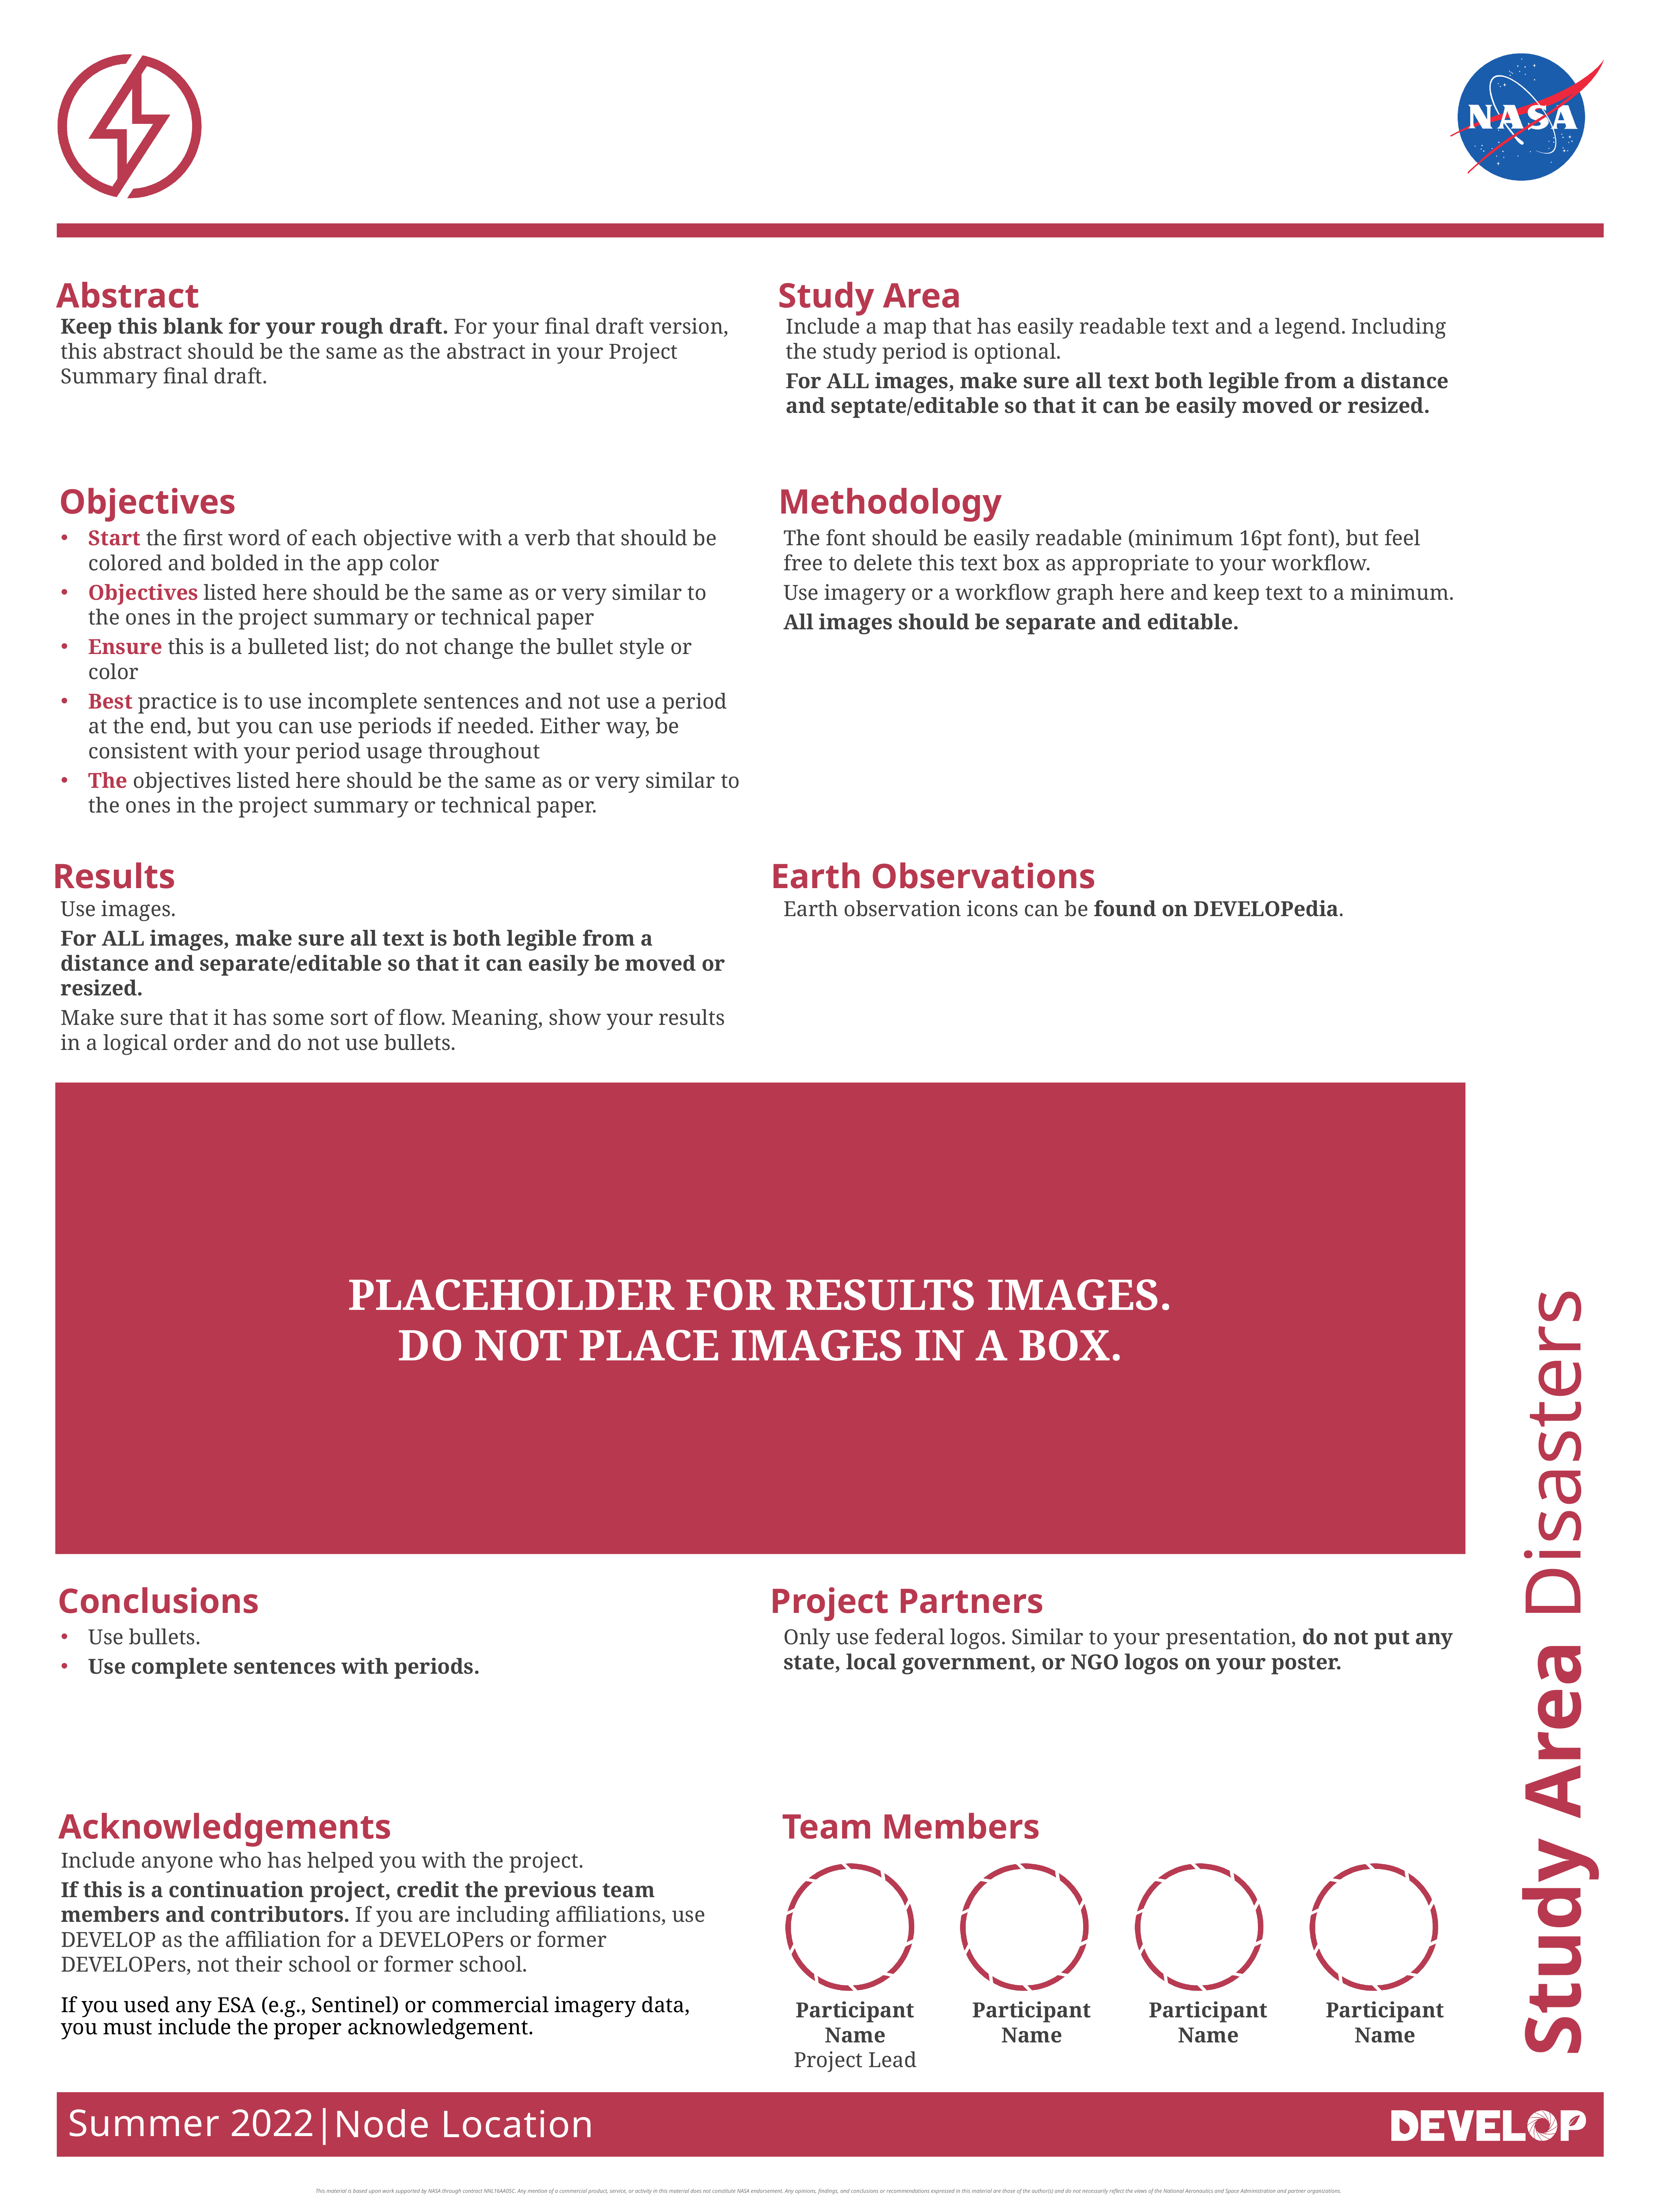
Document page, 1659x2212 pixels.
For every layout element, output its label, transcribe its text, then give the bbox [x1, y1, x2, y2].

text_box Participant Name [1123, 1994, 1294, 2049]
text_box Earth observation icons can be found on DEVELOPedia. [778, 893, 1465, 992]
text_box Only use federal logos. Similar to your presentation, do not put any state, local government, or NGO logos on your poster. [778, 1621, 1472, 1775]
text_box Methodology [773, 477, 1008, 524]
text_box Conclusions [52, 1576, 265, 1623]
text_box Start the first word of each objective with a verb that should be colored and bolded in the app color Objectives listed here should be the same as or very similar to the ones in the project summary or technical paper Ensure this is a bulleted list; do not change the bullet style or color Best practice is to use incomplete sentences and not use a period at the end, but you can use periods if needed. Either way, be consistent with your period usage throughout The objectives listed here should be the same as or very similar to the ones in the project summary or technical paper. [55, 522, 747, 812]
text_box Use bullets. Use complete sentences with periods. [55, 1621, 747, 1758]
text_box Participant Name [1299, 1994, 1471, 2049]
text_box Abstract [51, 271, 205, 317]
text_box Participant Name [946, 1994, 1118, 2049]
text_box Objectives [53, 477, 242, 524]
text_box Results [47, 852, 181, 898]
picture [55, 51, 204, 201]
text_box Study Area Disasters [1512, 281, 1604, 2062]
picture [960, 1863, 1089, 1991]
picture [1135, 1863, 1263, 1991]
text_box PLACEHOLDER FOR RESULTS IMAGES. DO NOT PLACE IMAGES IN A BOX. [55, 1082, 1465, 1554]
picture [1310, 1863, 1438, 1991]
text_box Project Partners [764, 1576, 1050, 1623]
text_box Include a map that has easily readable text and a legend. Including the study period is optional. For ALL images, make sure all text both legible from a distance and septate/editable so that it can be easily moved or resized. [780, 310, 1470, 482]
picture [785, 1863, 914, 1991]
text_box Keep this blank for your rough draft. For your final draft version, this abstract should be the same as the abstract in your Project Summary final draft. [55, 310, 747, 515]
picture [1448, 52, 1605, 182]
text_box Use images. For ALL images, make sure all text is both legible from a distance and separate/editable so that it can easily be moved or resized. Make sure that it has some sort of flow. Meaning, show your results in a logical order and do not use bullets. [55, 893, 749, 1075]
text_box Include anyone who has helped you with the project. If this is a continuation project, credit the previous team members and contributors. If you are including affiliations, use DEVELOP as the affiliation for a DEVELOPers or former DEVELOPers, not their school or former school. If you used any ESA (e.g., Sentinel) or commercial imagery data, you must include the proper acknowledgement. [55, 1844, 745, 2041]
text_box The font should be easily readable (minimum 16pt font), but feel free to delete this text box as appropriate to your workflow. Use imagery or a workflow graph here and keep text to a minimum. All images should be separate and editable. [778, 522, 1470, 734]
text_box Node Location [328, 2103, 716, 2142]
text_box Team Members [776, 1802, 1046, 1848]
text_box Acknowledgements [53, 1802, 397, 1848]
text_box Earth Observations [765, 852, 1102, 898]
text_box Participant Name Project Lead [769, 1994, 941, 2074]
text_box Study Area [772, 271, 967, 317]
